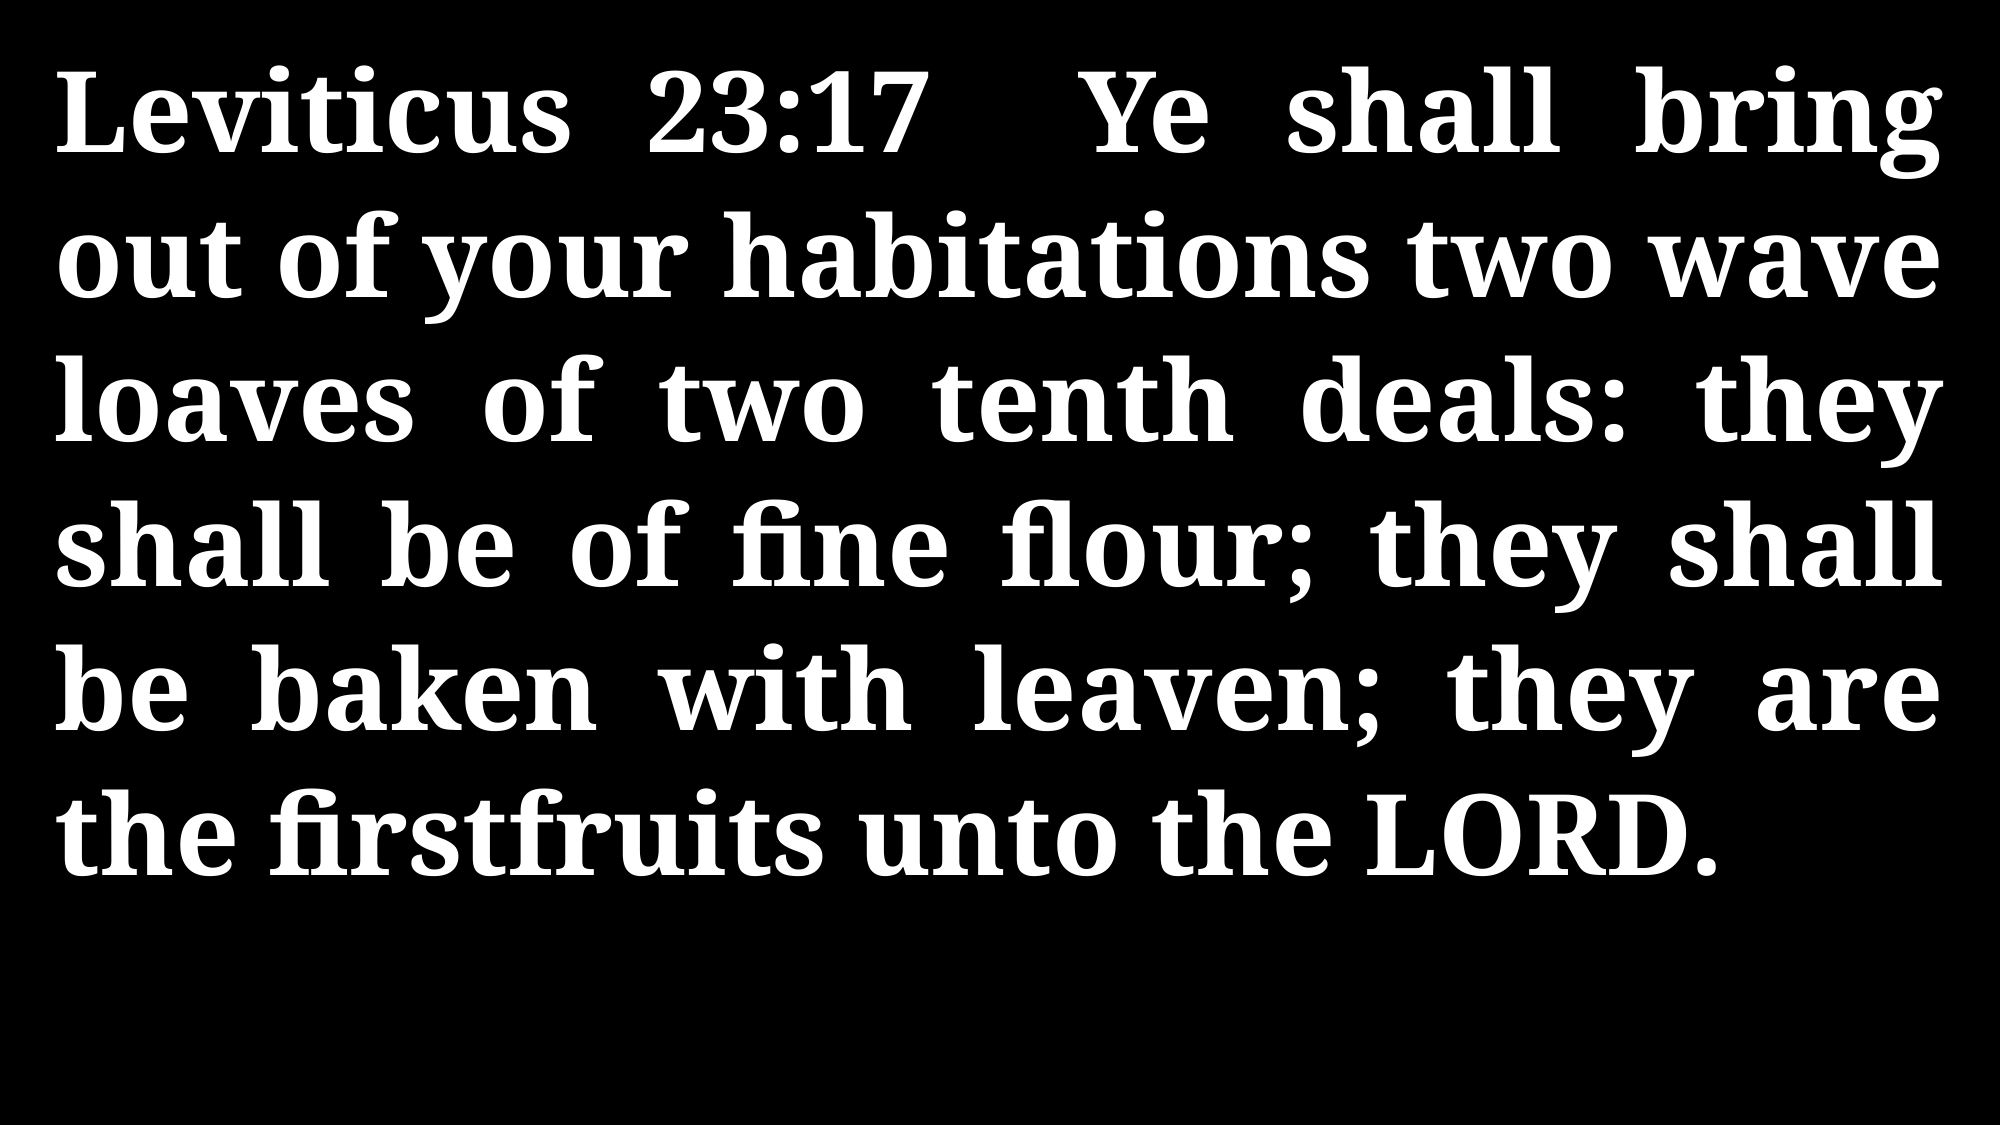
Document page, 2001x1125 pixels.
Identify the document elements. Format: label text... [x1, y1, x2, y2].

text_box Leviticus 23:17 Ye shall bring out of your habitations two wave loaves of two tenth deals: they shall be of fine flour; they shall be baken with leaven; they are the firstfruits unto the LORD. [39, 23, 1961, 905]
